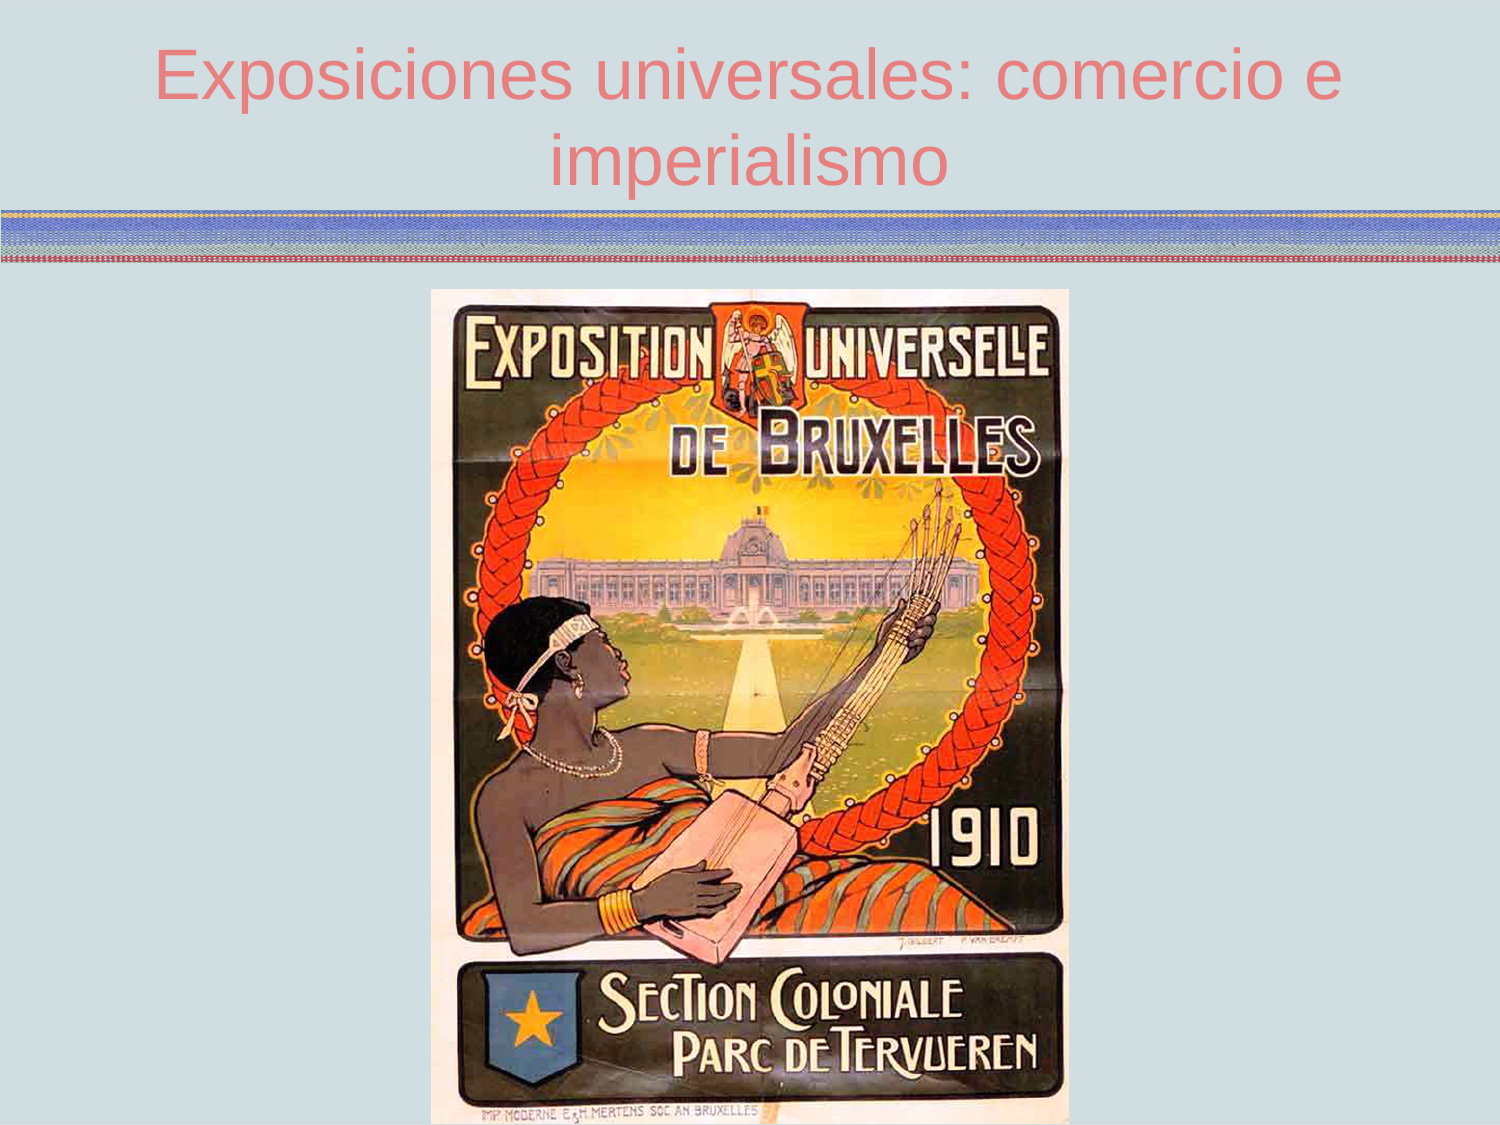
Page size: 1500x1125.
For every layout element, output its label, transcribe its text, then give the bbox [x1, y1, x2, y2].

title Exposiciones universales: comercio e imperialismo [75, 20, 1425, 209]
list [430, 288, 1070, 1124]
picture [0, 0, 1500, 1125]
